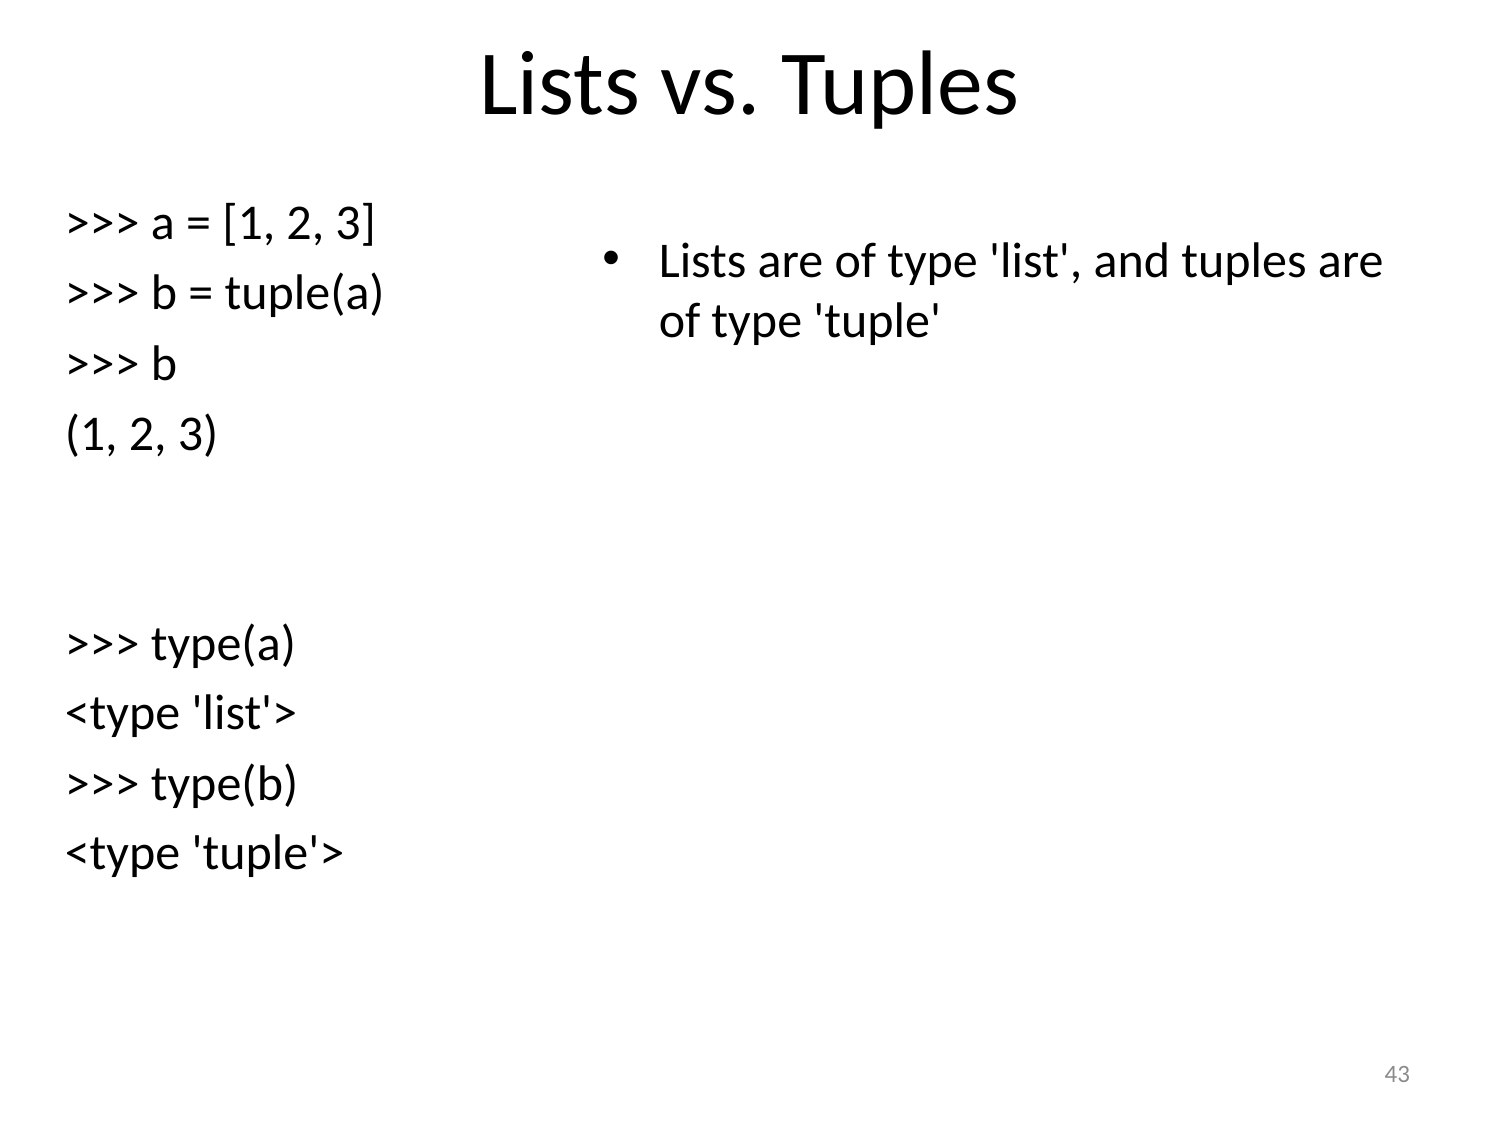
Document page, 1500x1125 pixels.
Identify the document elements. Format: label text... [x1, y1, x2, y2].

slide_number 43 [1074, 1042, 1425, 1103]
title Lists vs. Tuples [75, 12, 1425, 143]
list >>> a = [1, 2, 3] >>> b = tuple(a) >>> b (1, 2, 3) >>> type(a) <type 'list'> >>> type(b) <type 'tuple'> [49, 182, 713, 831]
list Lists are of type 'list', and tuples are of type 'tuple' [587, 220, 1425, 1050]
